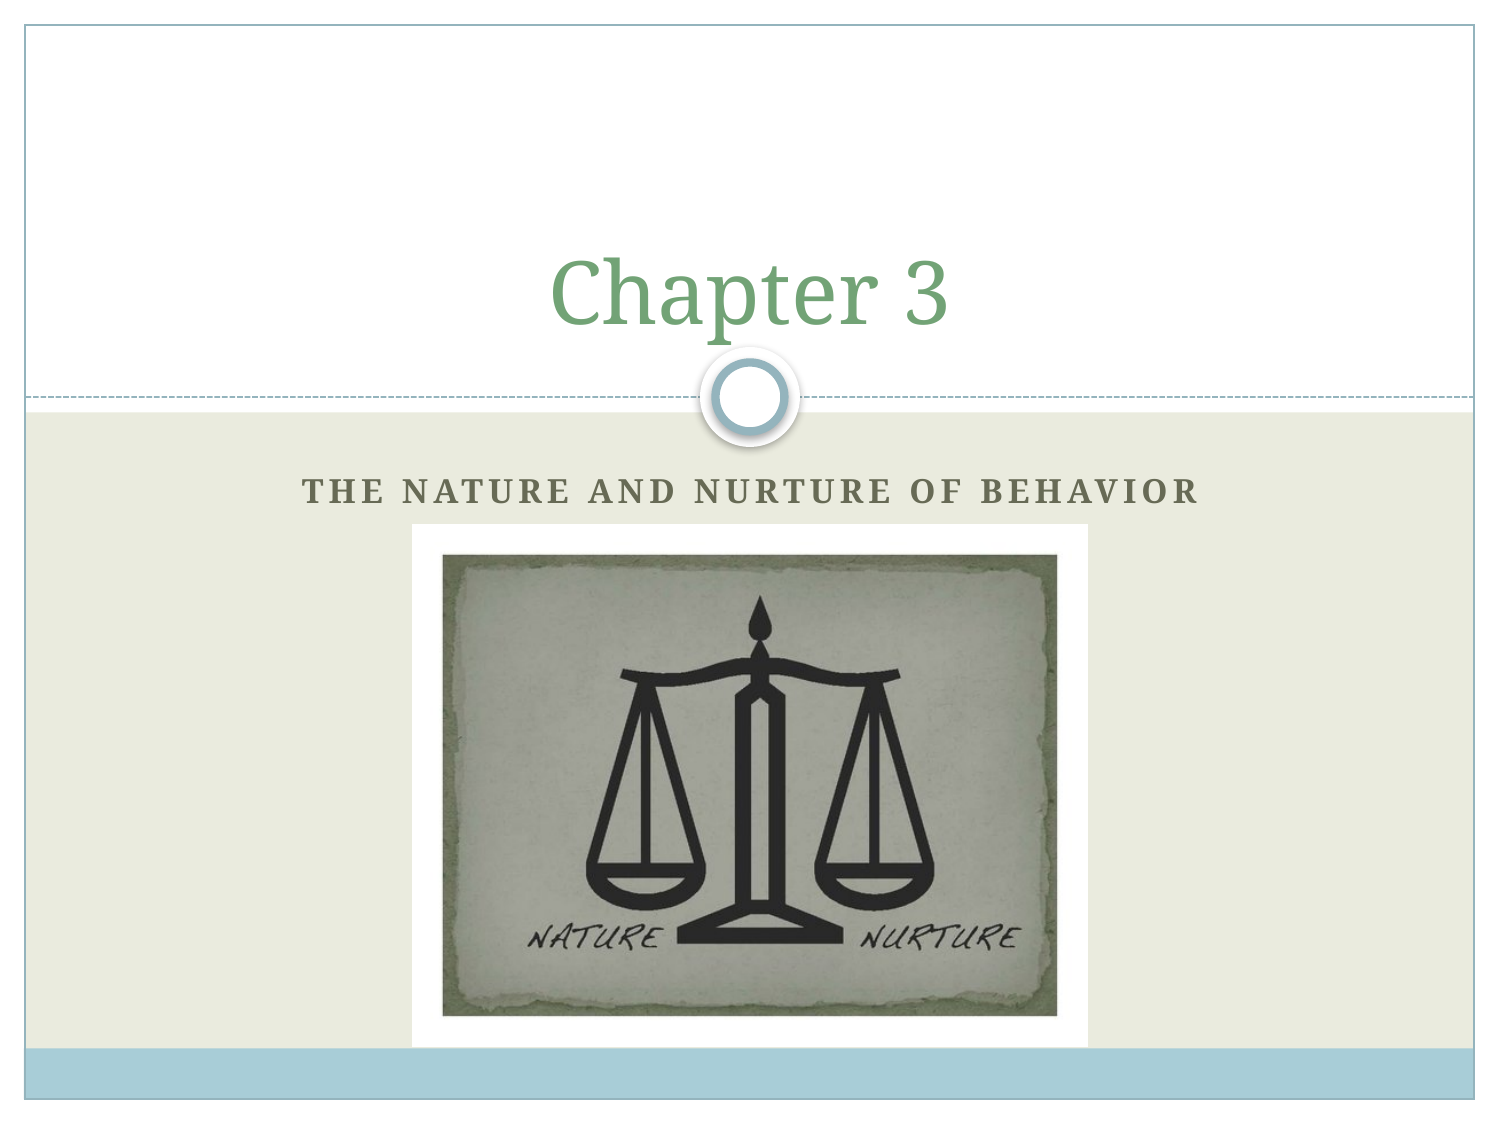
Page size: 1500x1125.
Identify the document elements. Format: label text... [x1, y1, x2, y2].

picture [412, 524, 1088, 1047]
subtitle The Nature and Nurture of Behavior [225, 462, 1275, 750]
title Chapter 3 [112, 62, 1388, 350]
